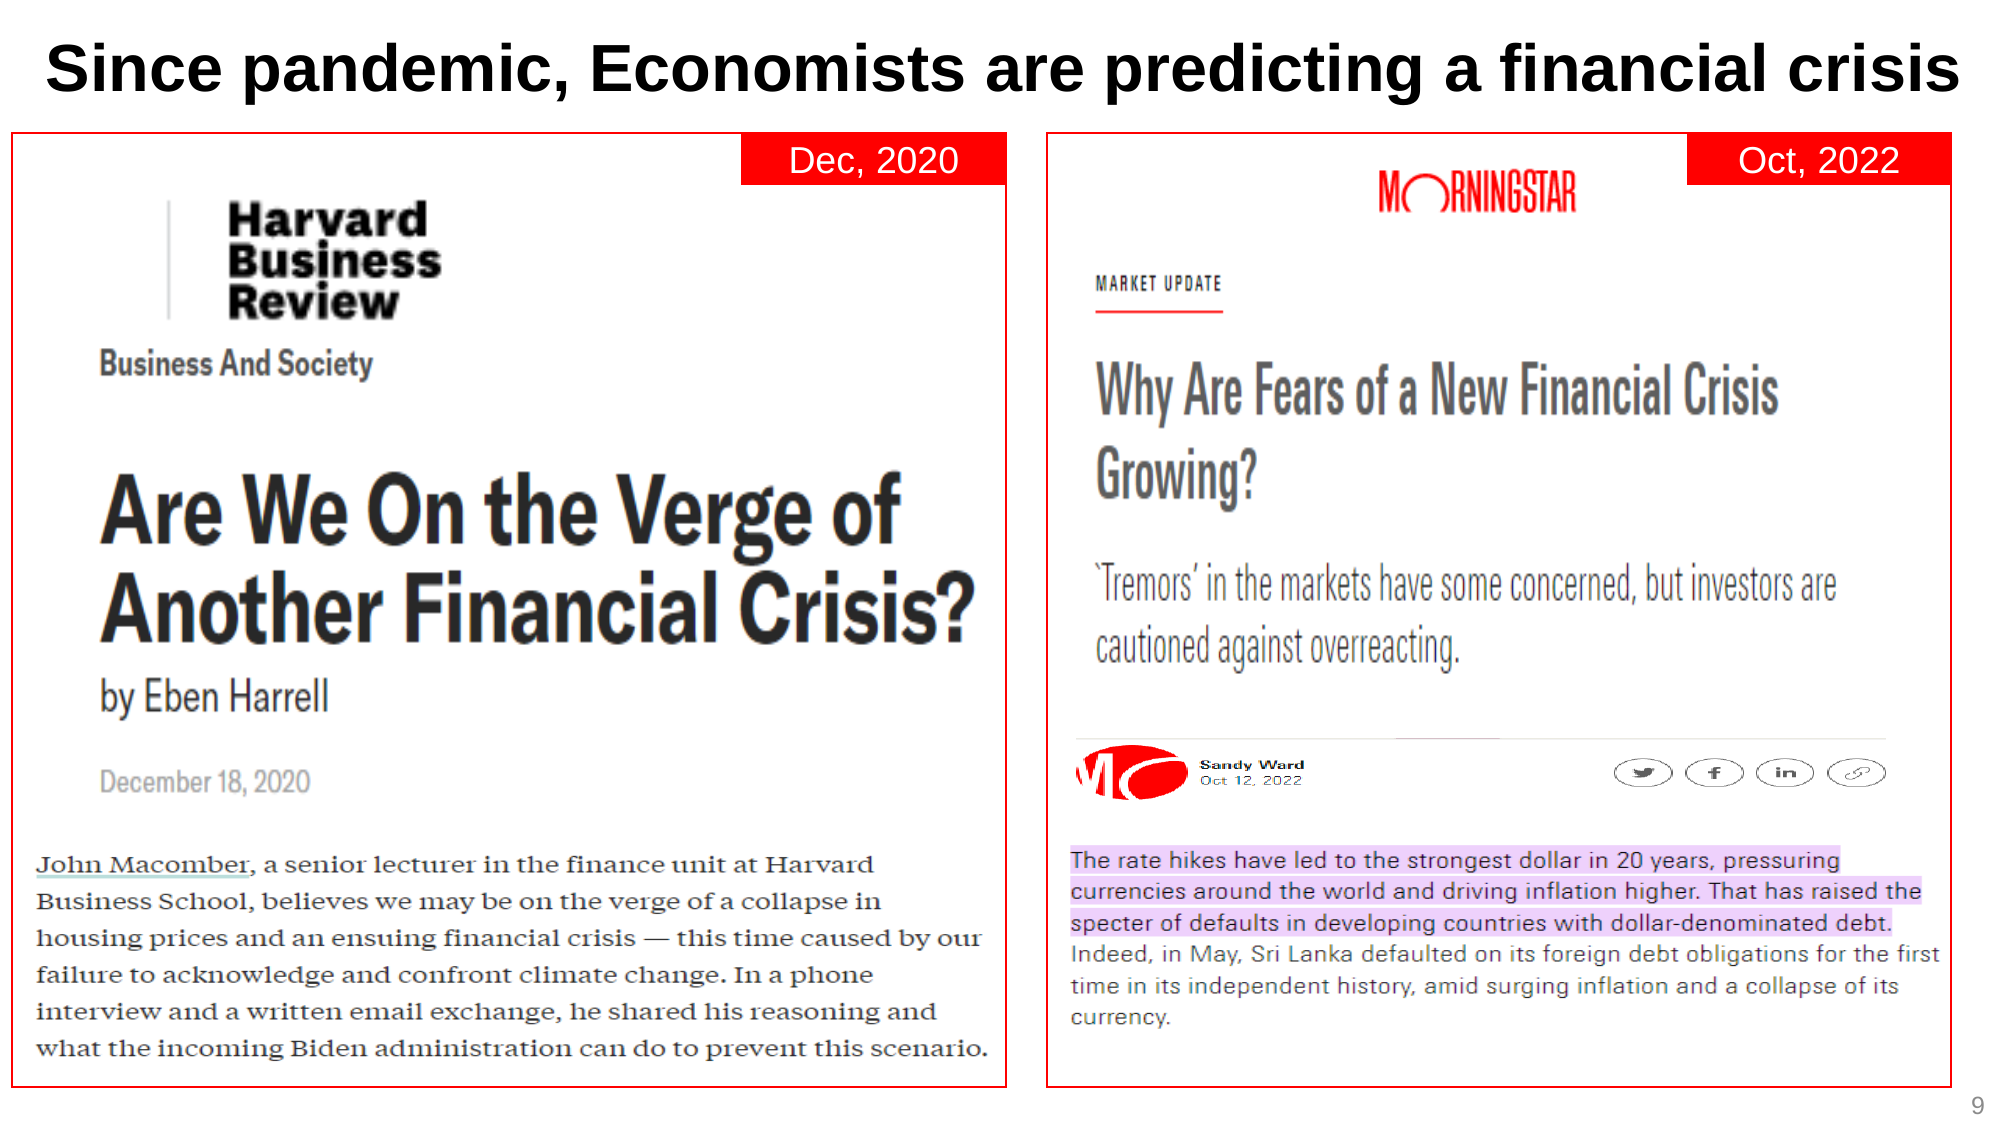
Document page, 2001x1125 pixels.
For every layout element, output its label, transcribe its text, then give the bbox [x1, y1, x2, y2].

slide_number 9 [1550, 1074, 2000, 1125]
picture [18, 158, 2000, 1077]
picture [1043, 738, 1939, 821]
text_box [1046, 132, 1952, 828]
text_box [11, 132, 1007, 1088]
text_box [1046, 1042, 1952, 1088]
text_box Oct, 2022 [1687, 132, 1952, 185]
picture [1337, 162, 1600, 229]
title Since pandemic, Economists are predicting a financial crisis [30, 24, 2000, 117]
picture [1063, 247, 1939, 719]
text_box Dec, 2020 [741, 132, 1006, 185]
